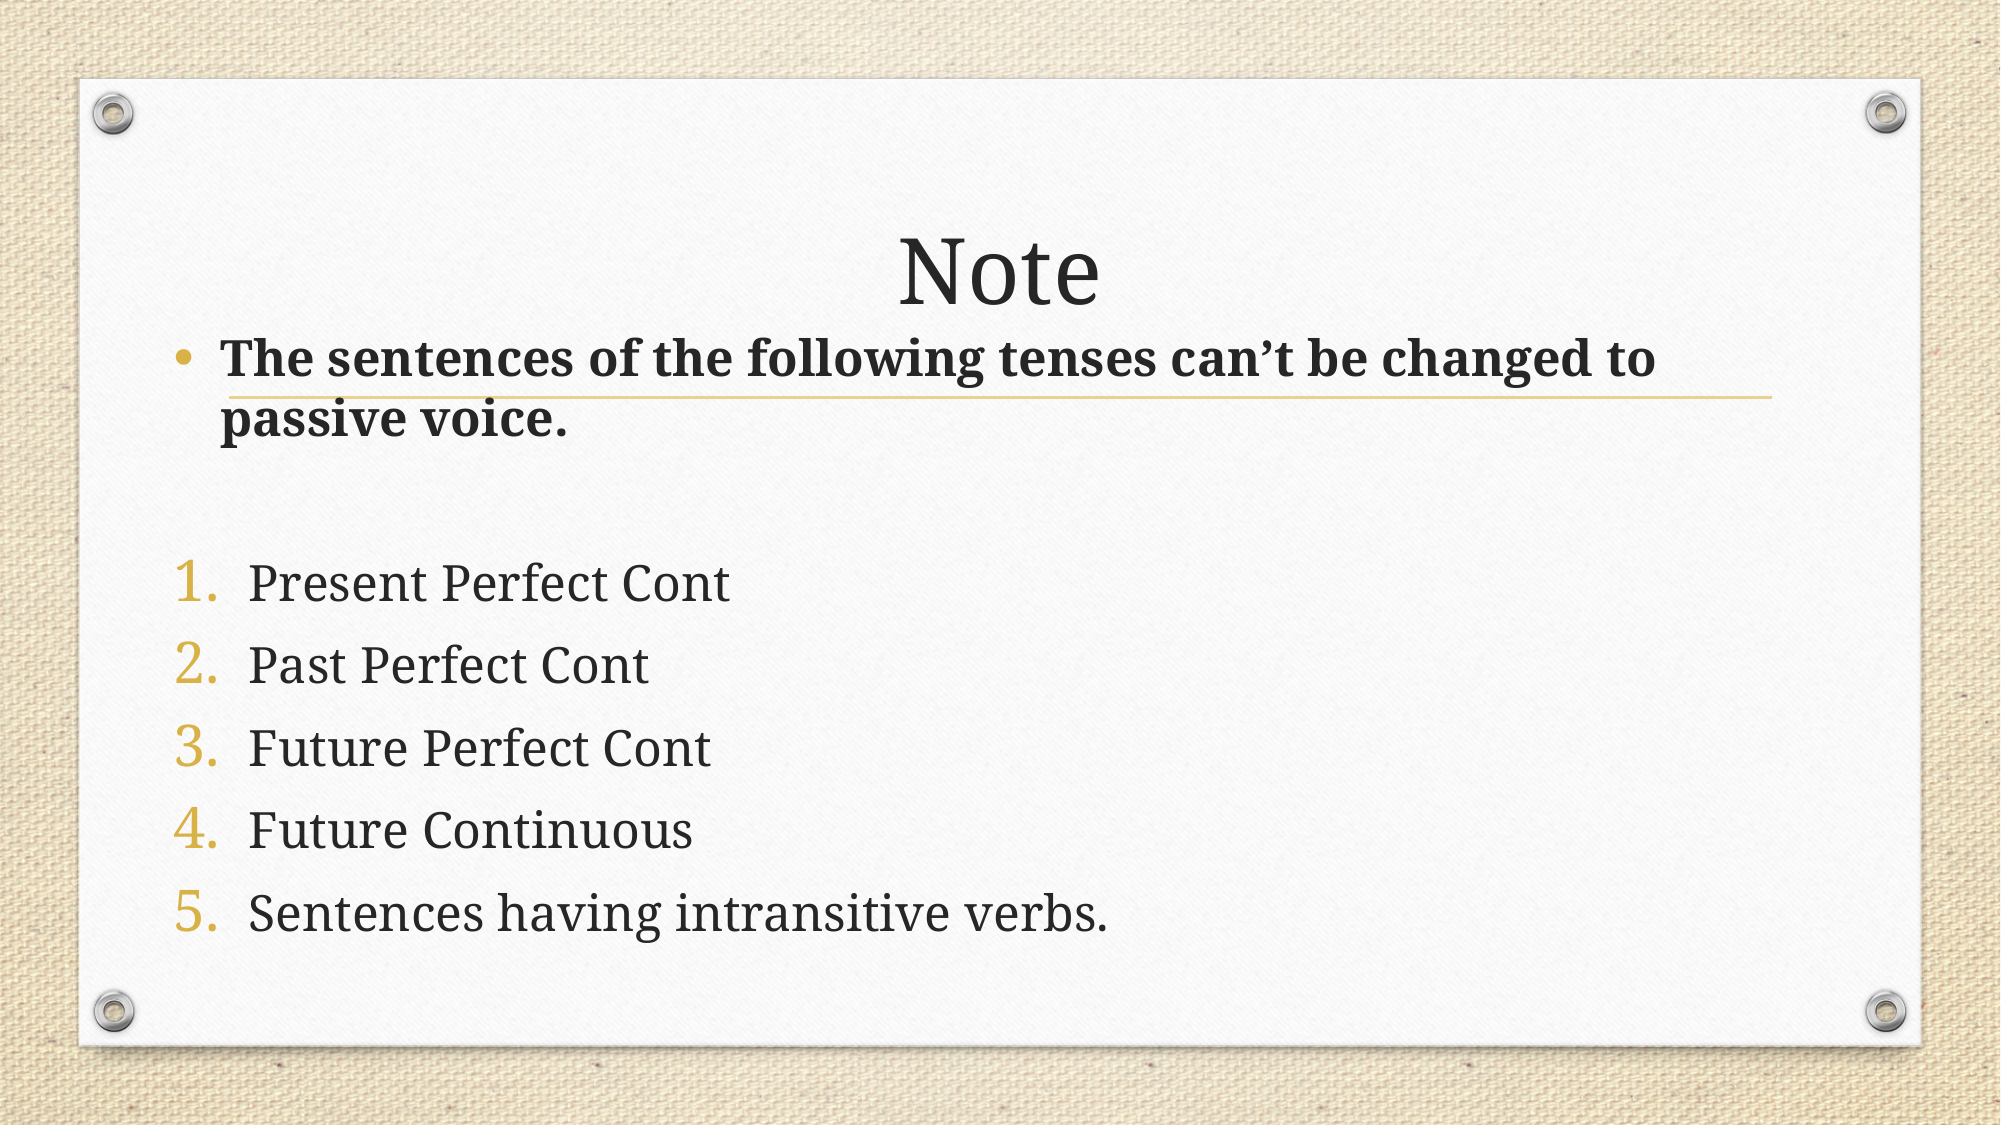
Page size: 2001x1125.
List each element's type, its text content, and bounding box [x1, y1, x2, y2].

title Note [212, 161, 1788, 319]
picture [0, 0, 2001, 1125]
list The sentences of the following tenses can’t be changed to passive voice. Present Perfect Cont Past Perfect Cont Future Perfect Cont Future Continuous Sentences having intransitive verbs. [158, 319, 1788, 964]
